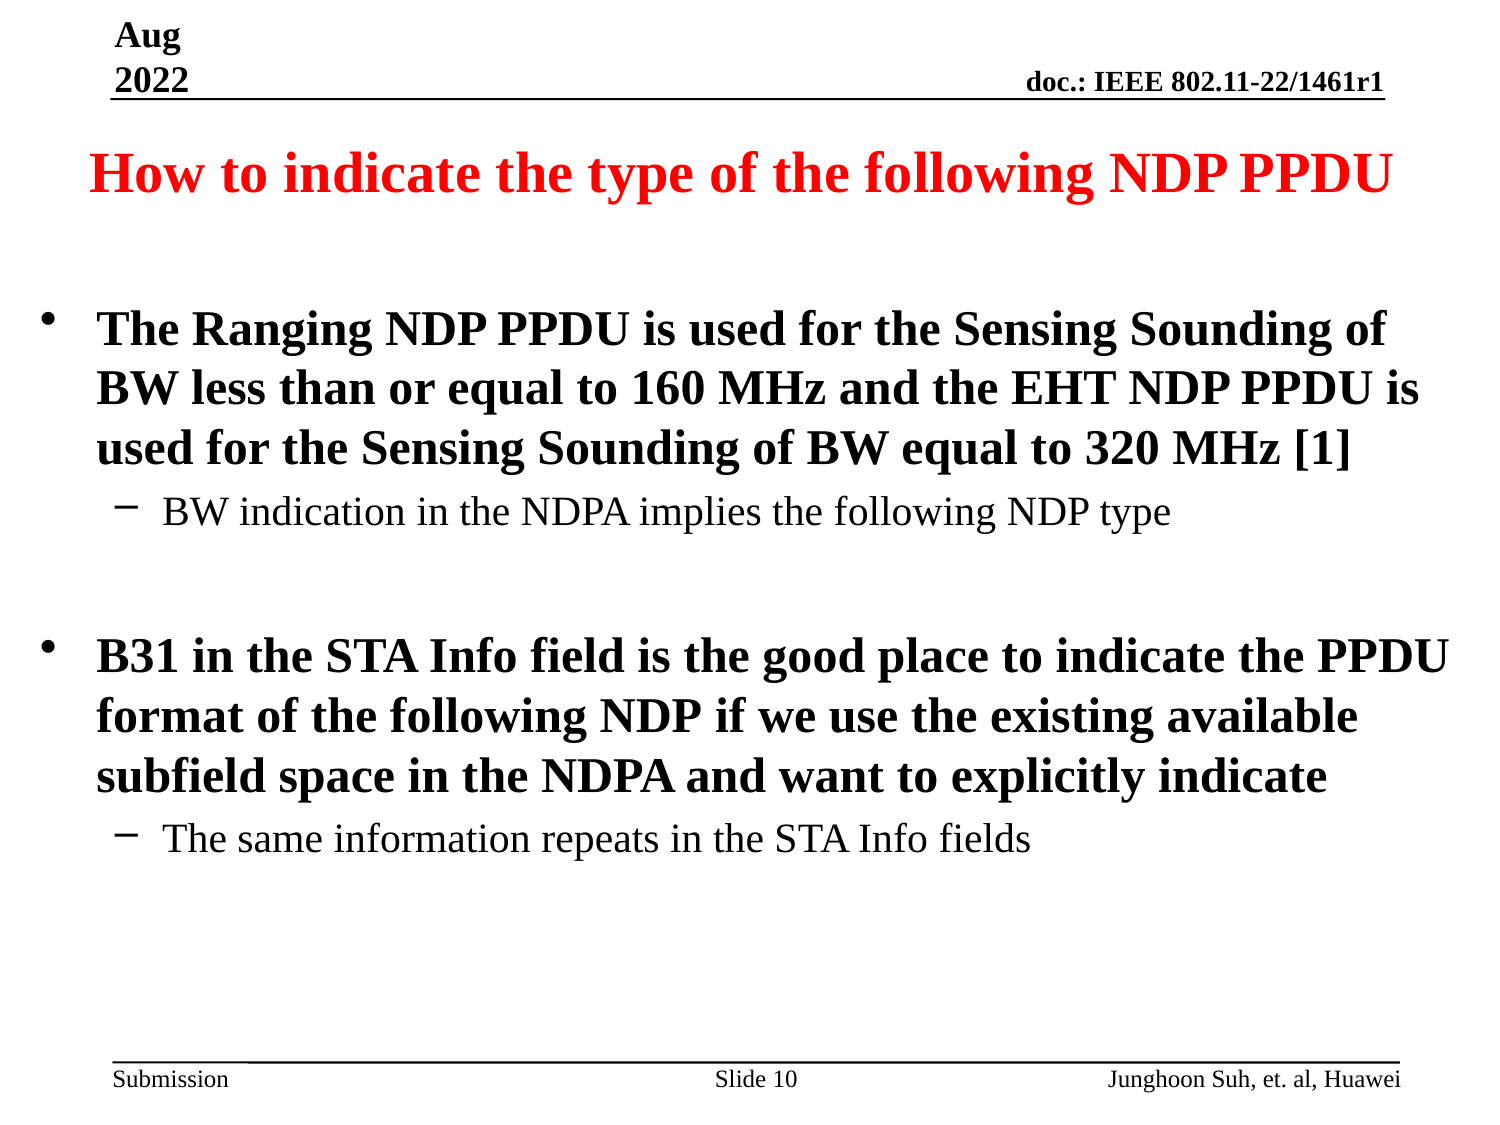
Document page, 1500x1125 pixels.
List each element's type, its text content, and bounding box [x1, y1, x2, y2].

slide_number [114, 54, 265, 101]
slide_number Slide 10 [712, 1061, 800, 1093]
list The Ranging NDP PPDU is used for the Sensing Sounding of BW less than or equal to 160 MHz and the EHT NDP PPDU is used for the Sensing Sounding of BW equal to 320 MHz [1] BW indication in the NDPA implies the following NDP type B31 in the STA Info field is the good place to indicate the PPDU format of the following NDP if we use the existing available subfield space in the NDPA and want to explicitly indicate The same information repeats in the STA Info fields [24, 287, 1475, 988]
footer Junghoon Suh, et. al, Huawei [1104, 1061, 1402, 1093]
title How to indicate the type of the following NDP PPDU [24, 125, 1475, 213]
